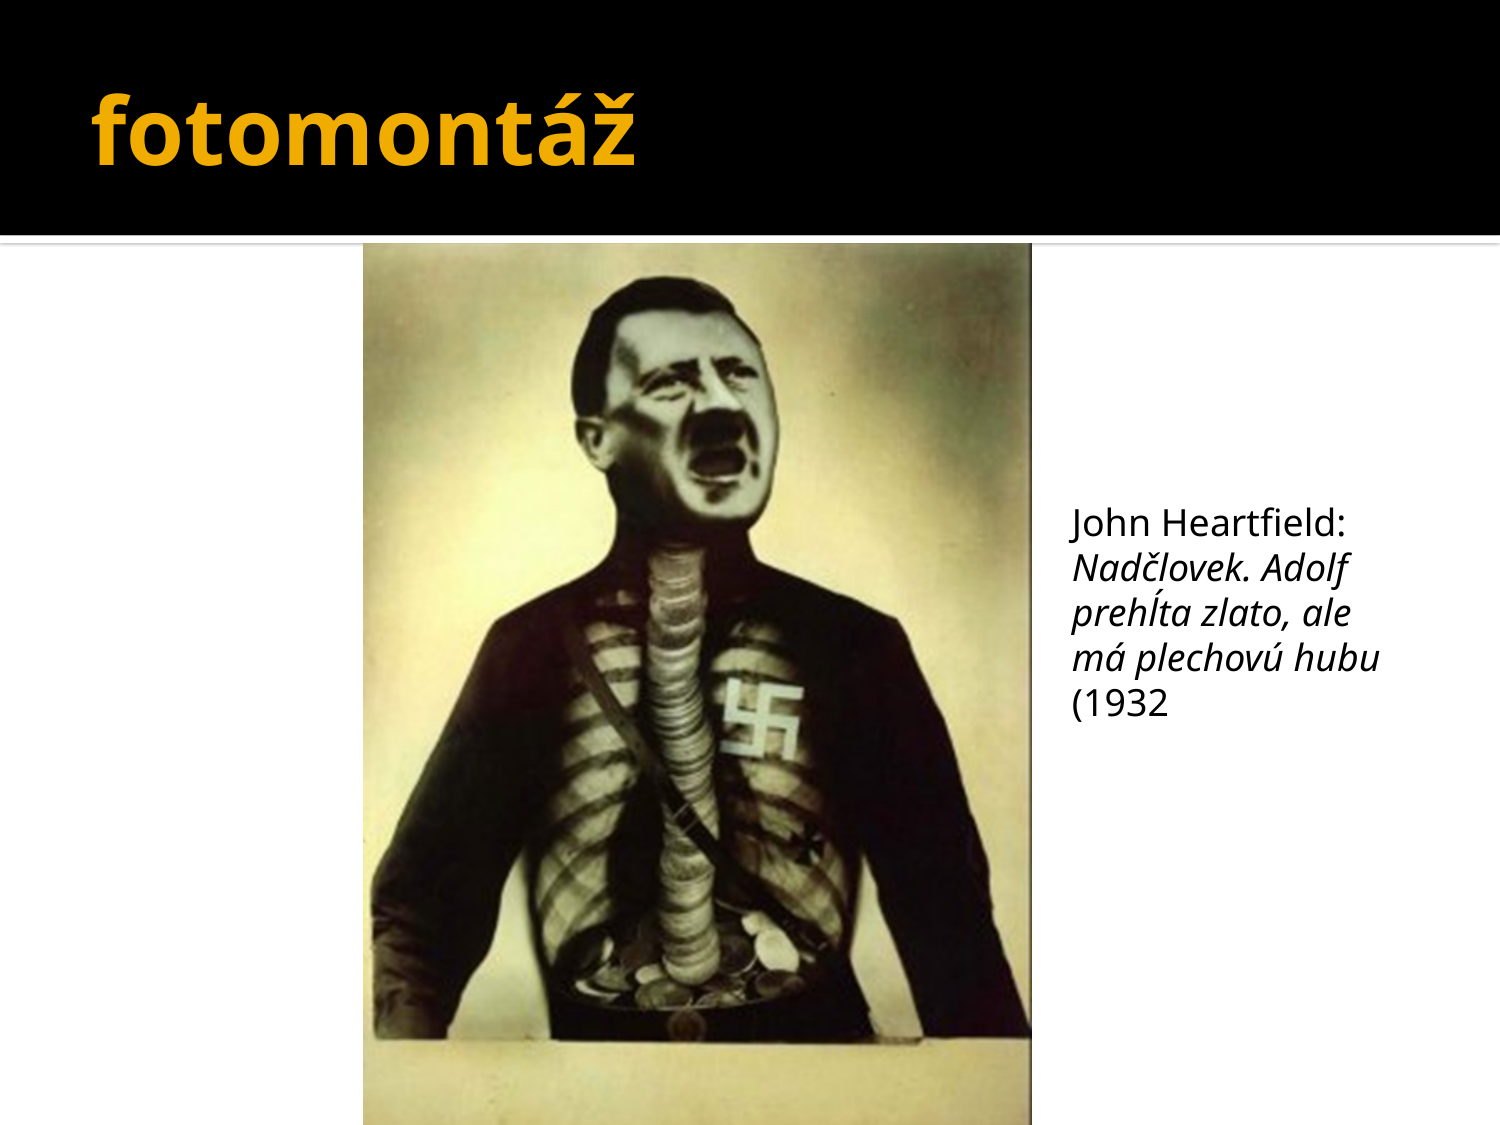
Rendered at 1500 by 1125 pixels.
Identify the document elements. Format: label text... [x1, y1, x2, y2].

text_box John Heartfield: Nadčlovek. Adolf prehĺta zlato, ale má plechovú hubu (1932 [1057, 491, 1500, 732]
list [363, 243, 1032, 1125]
title fotomontáž [75, 25, 1425, 231]
